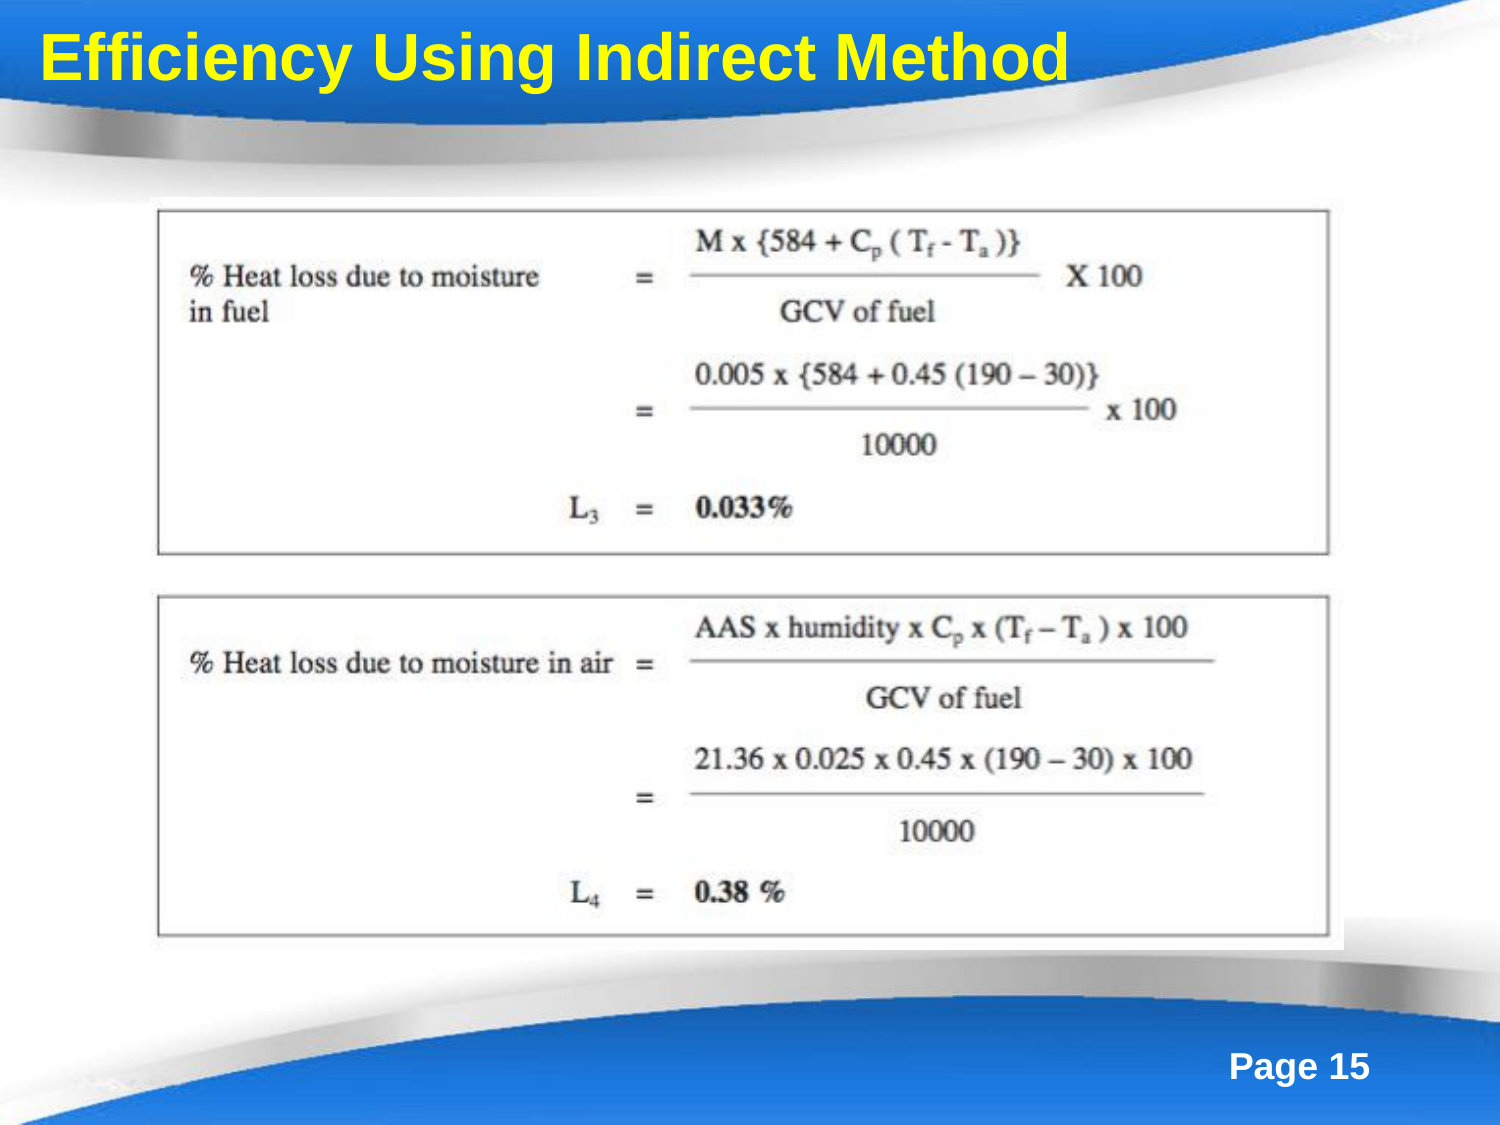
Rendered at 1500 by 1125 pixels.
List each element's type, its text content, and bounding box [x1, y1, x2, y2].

text_box Efficiency Using Indirect Method [0, 5, 1113, 138]
picture [0, 0, 1500, 1125]
